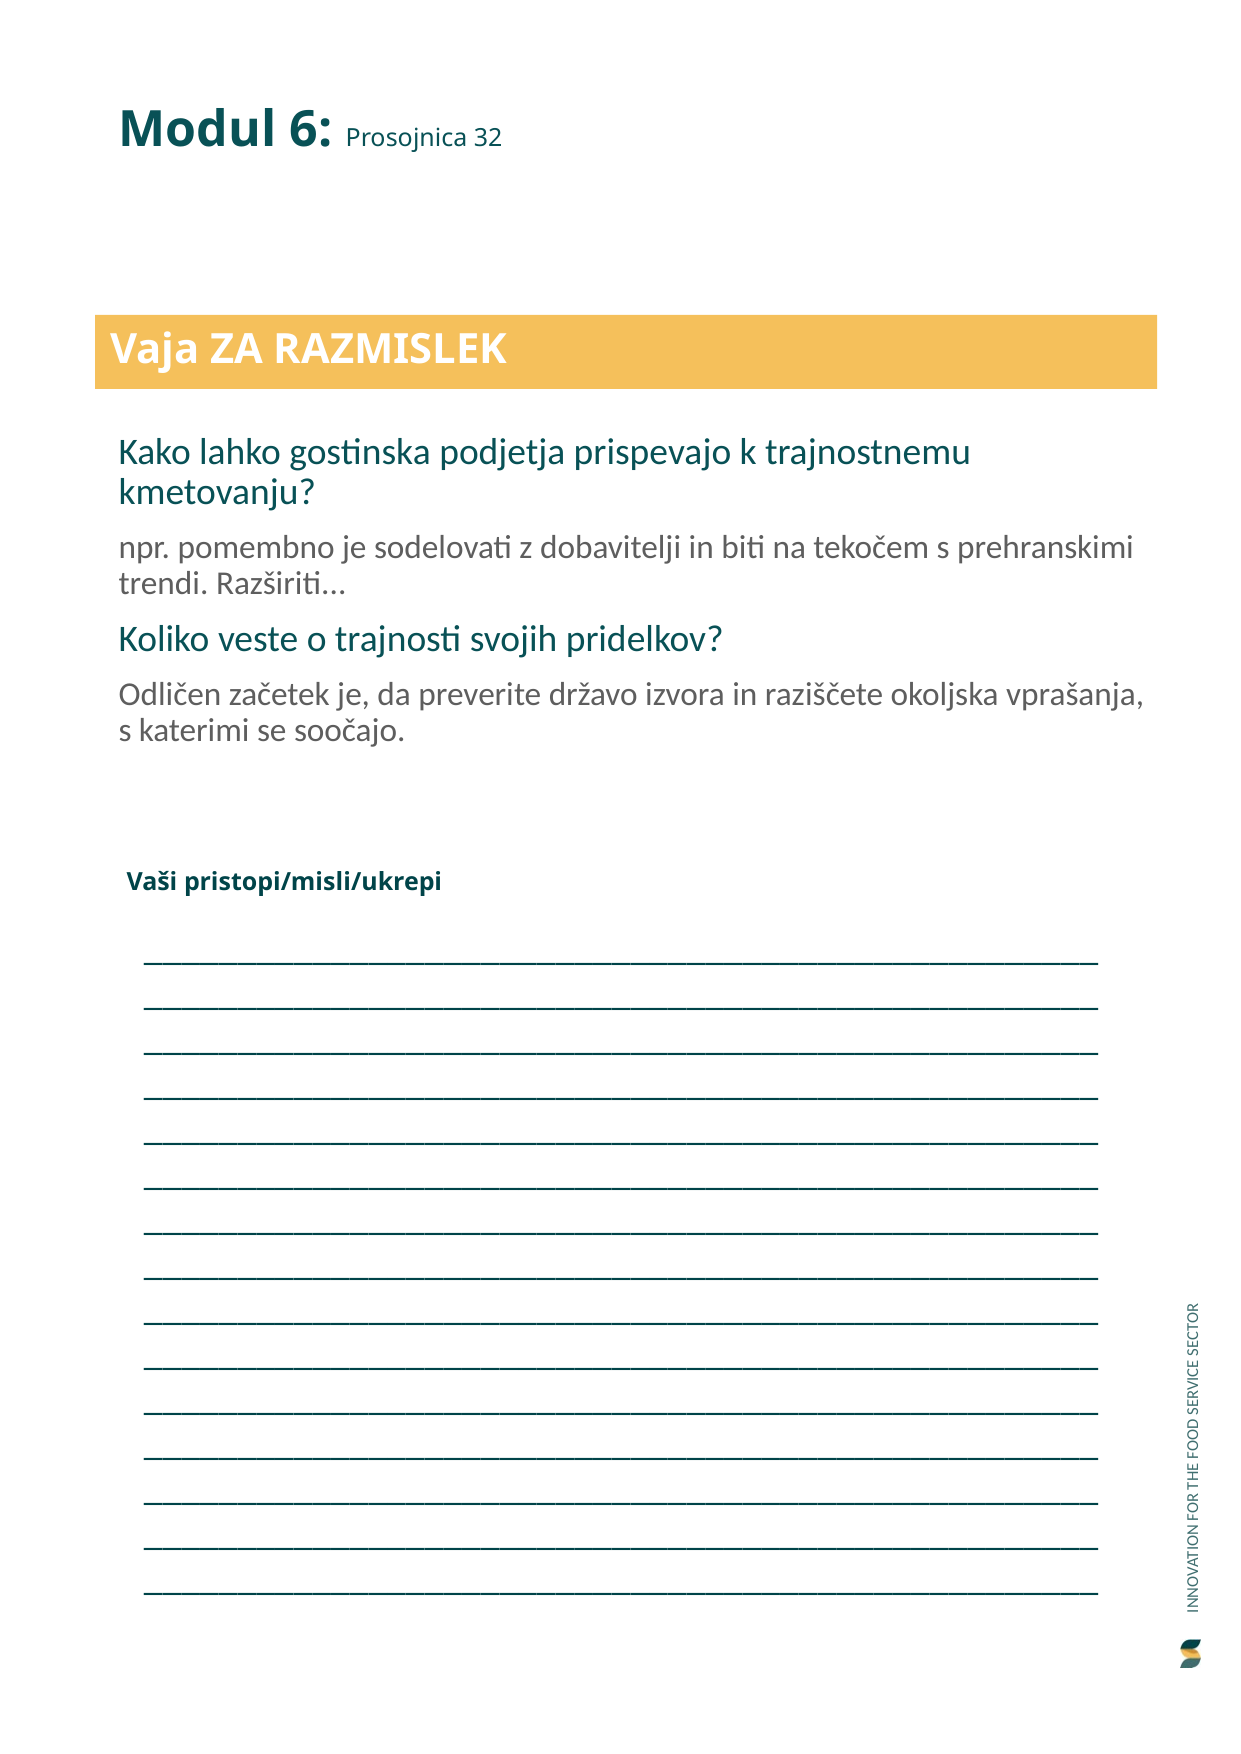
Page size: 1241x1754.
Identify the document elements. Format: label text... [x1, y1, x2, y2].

picture [1180, 1639, 1201, 1668]
list Vaši pristopi/misli/ukrepi [111, 857, 1162, 1630]
text_box Kako lahko gostinska podjetja prispevajo k trajnostnemu kmetovanju? npr. pomembno je sodelovati z dobavitelji in biti na tekočem s prehranskimi trendi. Razširiti... Koliko veste o trajnosti svojih pridelkov? Odličen začetek je, da preverite državo izvora in raziščete okoljska vprašanja, s katerimi se soočajo. [103, 424, 1162, 539]
list Vaja ZA RAZMISLEK [95, 314, 1158, 389]
list Modul 6: Prosojnica 32 [103, 95, 1154, 268]
